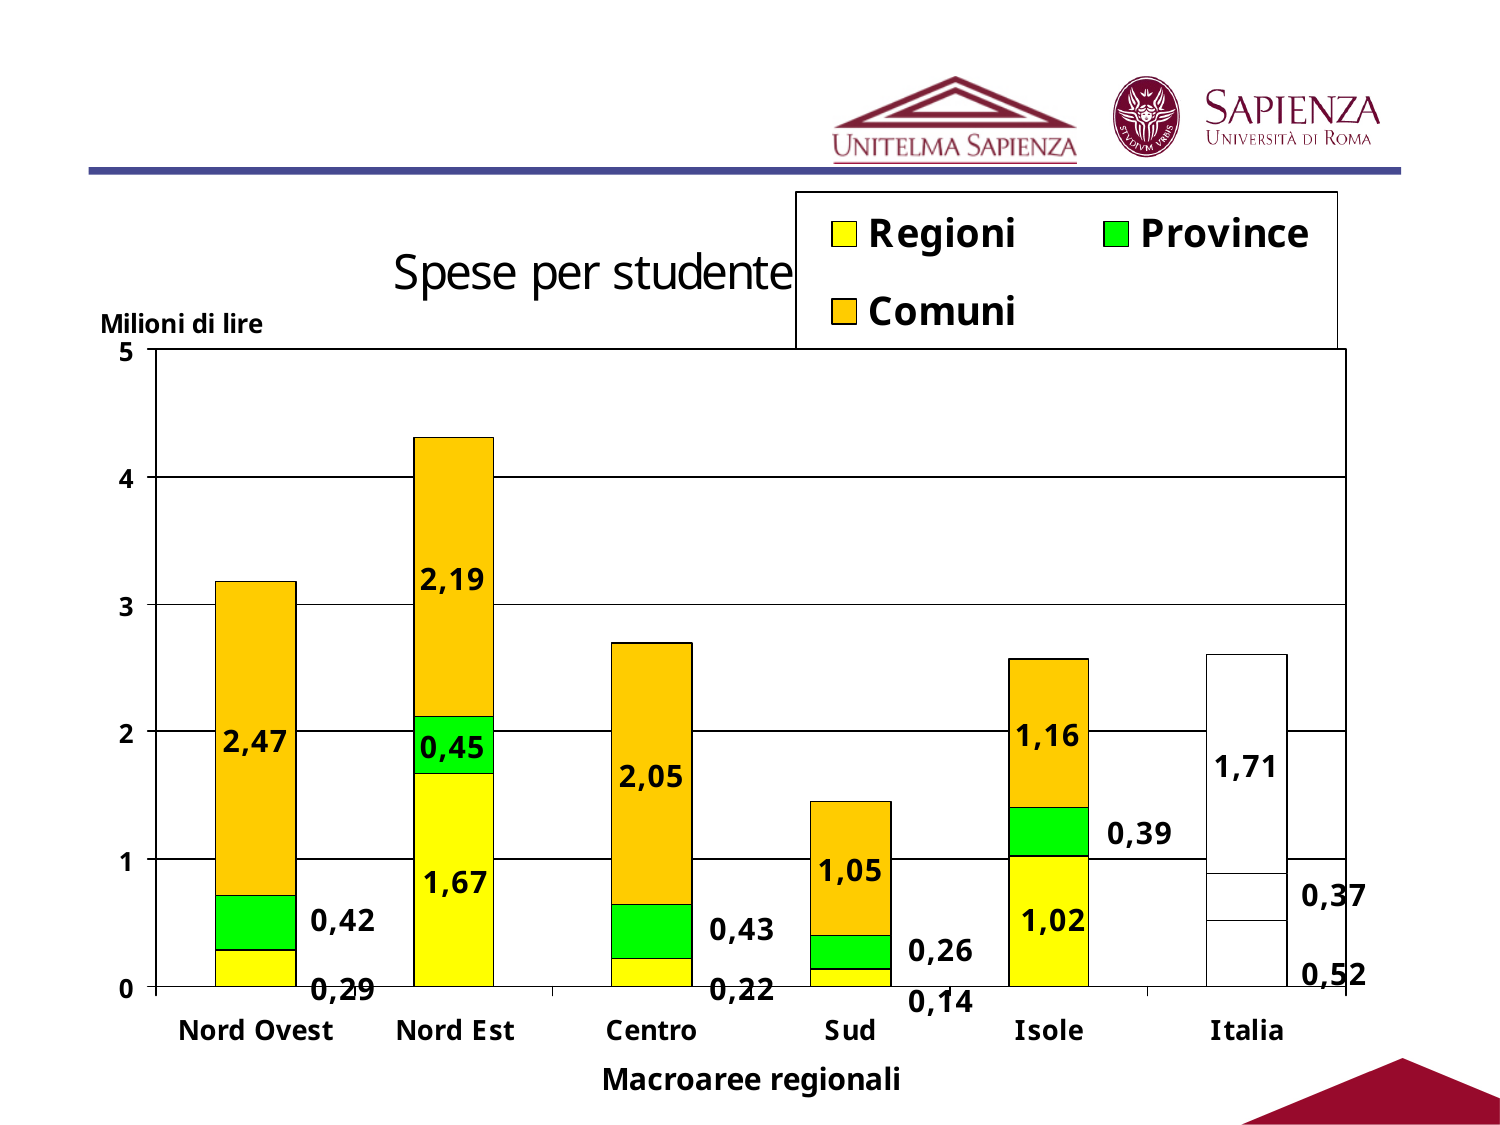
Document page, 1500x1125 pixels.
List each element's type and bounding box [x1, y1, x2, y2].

picture [832, 76, 1077, 164]
text_box [88, 184, 1394, 1125]
picture [1394, 1058, 1500, 1125]
picture [1104, 66, 1414, 164]
